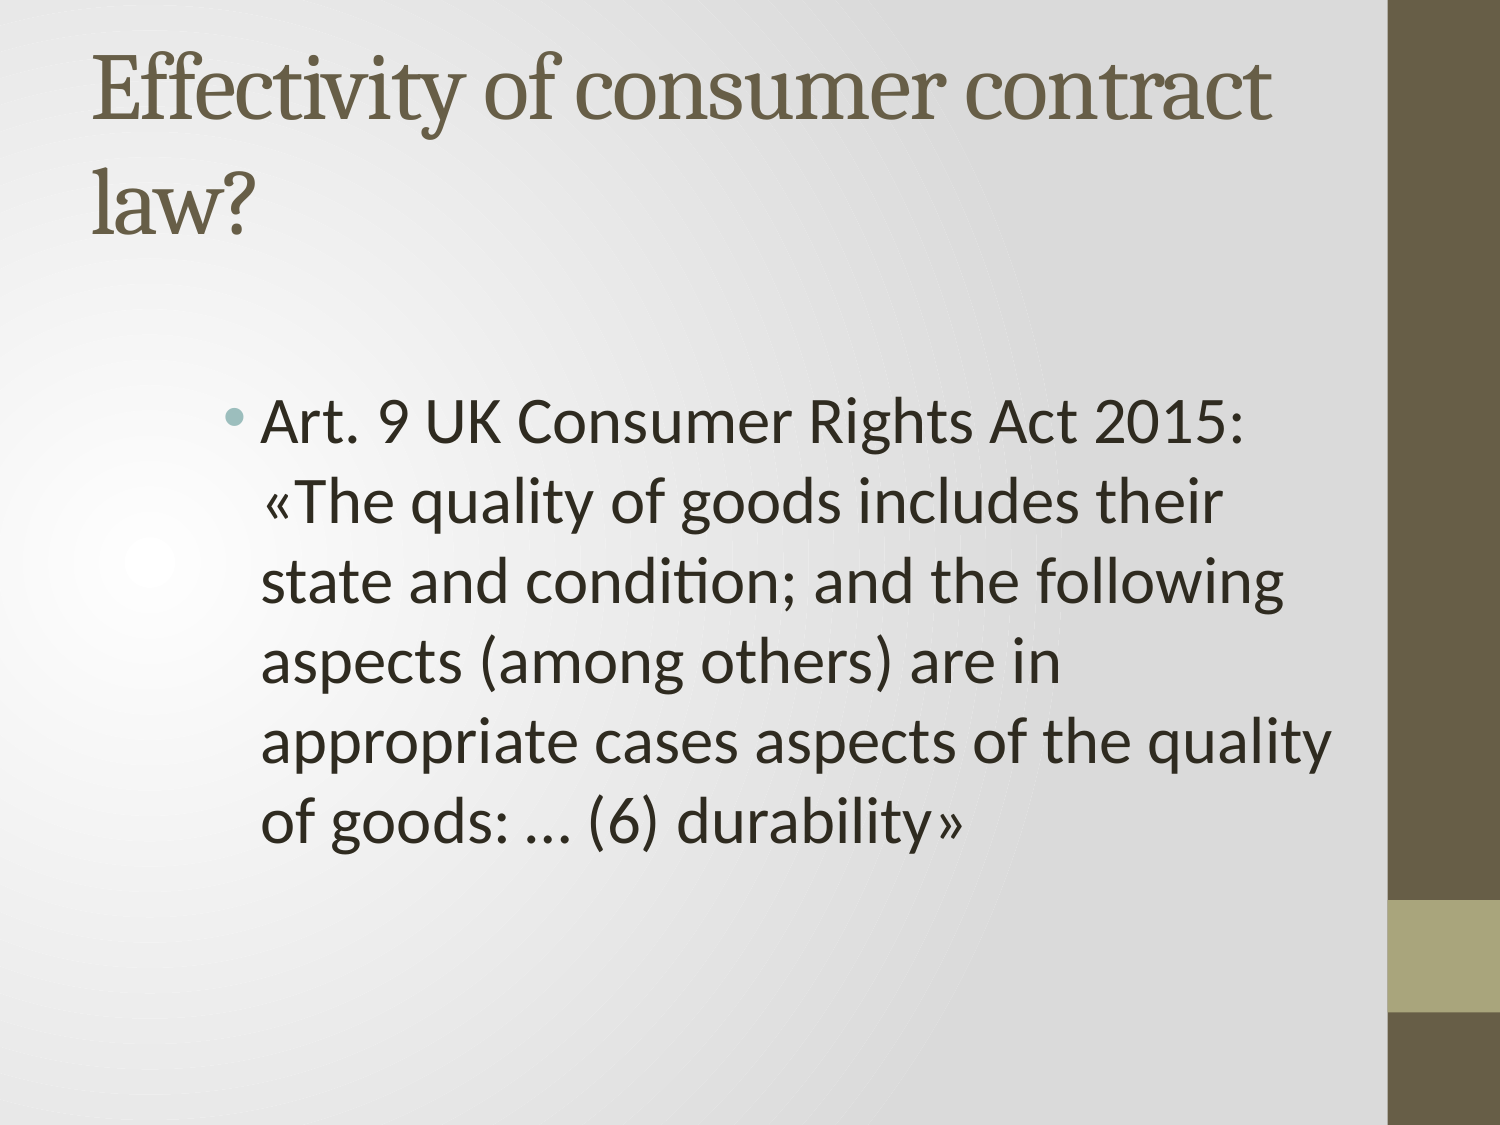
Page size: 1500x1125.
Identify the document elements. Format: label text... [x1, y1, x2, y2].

list Art. 9 UK Consumer Rights Act 2015: «The quality of goods includes their state and condition; and the following aspects (among others) are in appropriate cases aspects of the quality of goods: … (6) durability» [140, 369, 1360, 1055]
title Effectivity of consumer contract law? [75, 45, 1325, 233]
